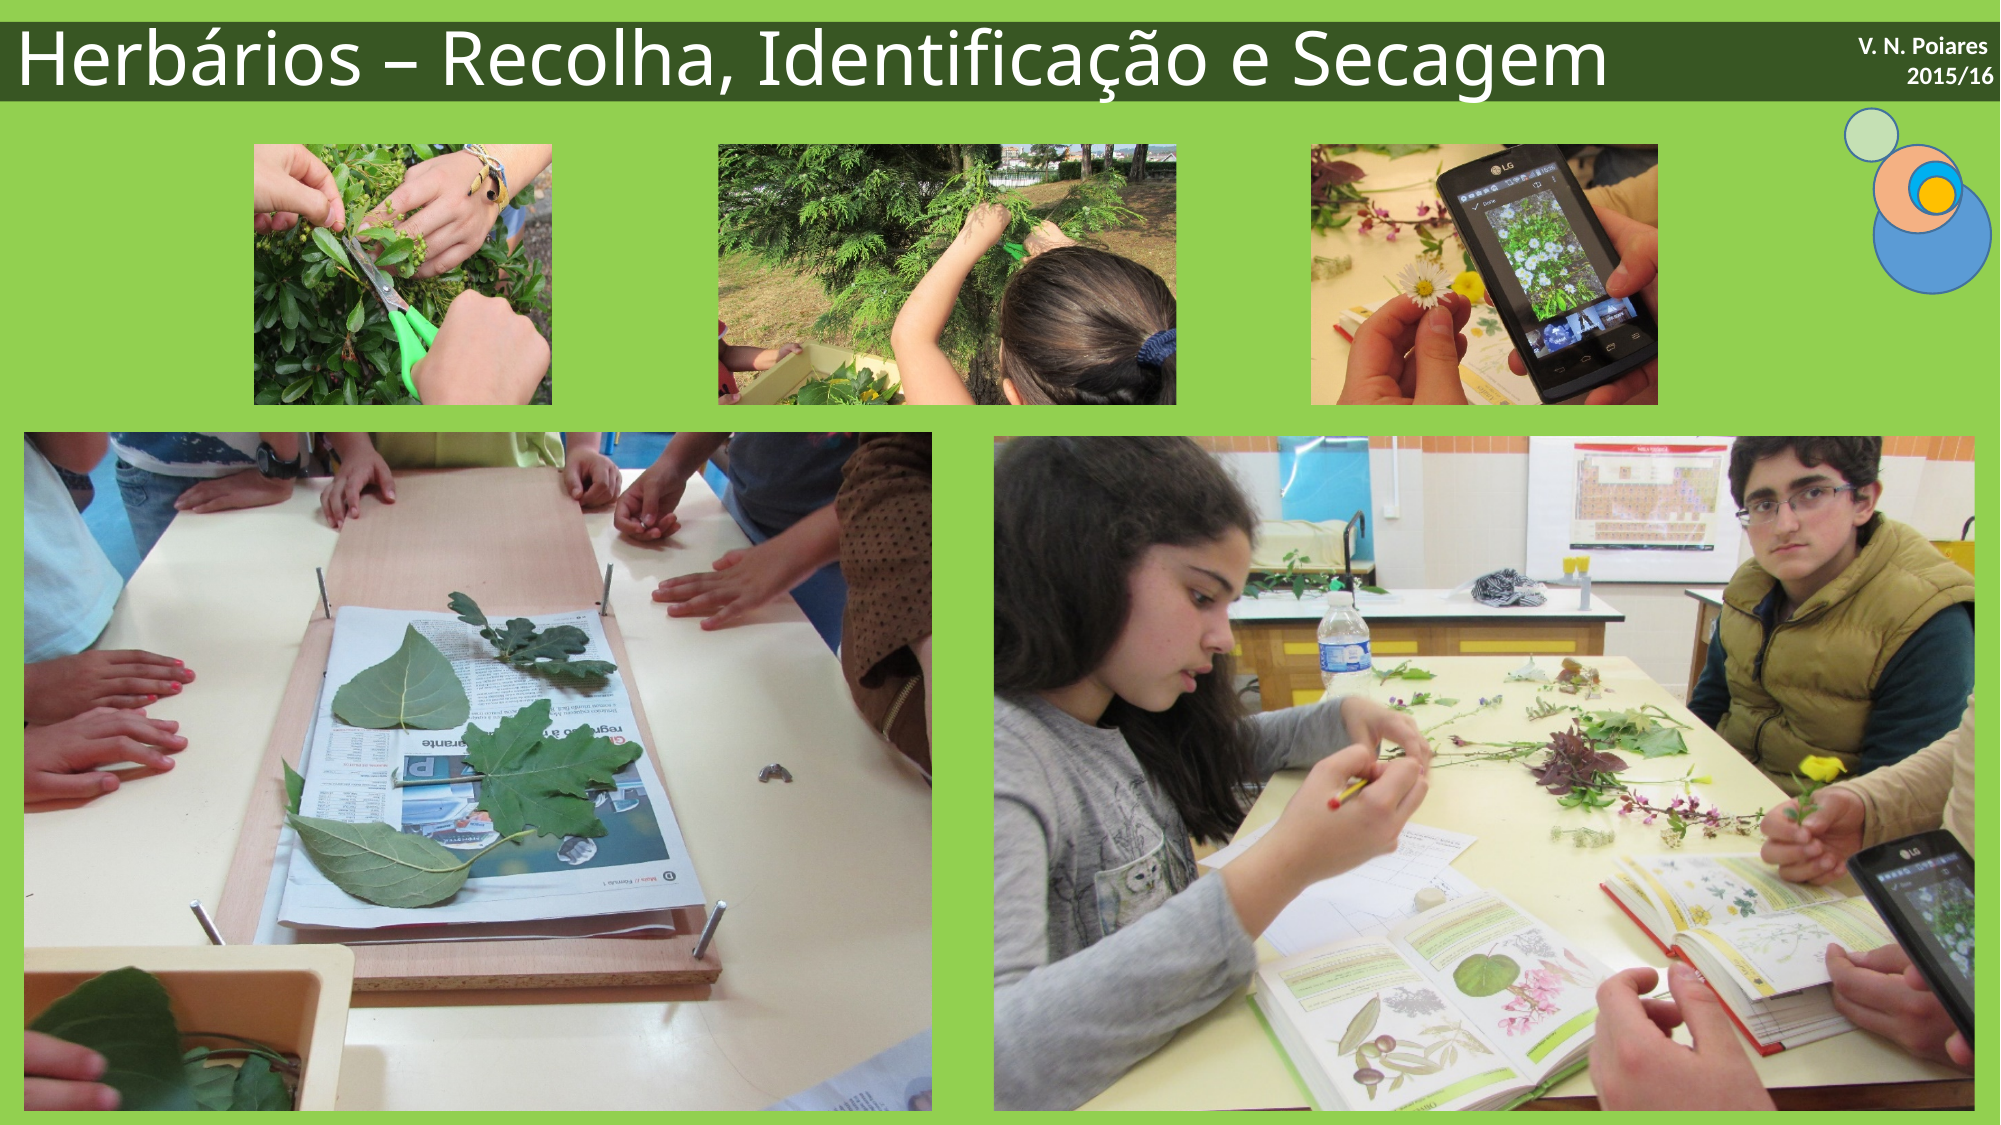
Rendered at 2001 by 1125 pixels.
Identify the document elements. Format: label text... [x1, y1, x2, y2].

picture [1311, 144, 1658, 405]
picture [993, 436, 1975, 1111]
picture [254, 144, 552, 405]
text_box V. N. Poiares 2015/16 [1835, 23, 2000, 100]
picture [24, 432, 932, 1111]
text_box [1844, 108, 1991, 294]
title Herbários – Recolha, Identificação e Secagem [0, 21, 2000, 102]
picture [718, 144, 1177, 405]
